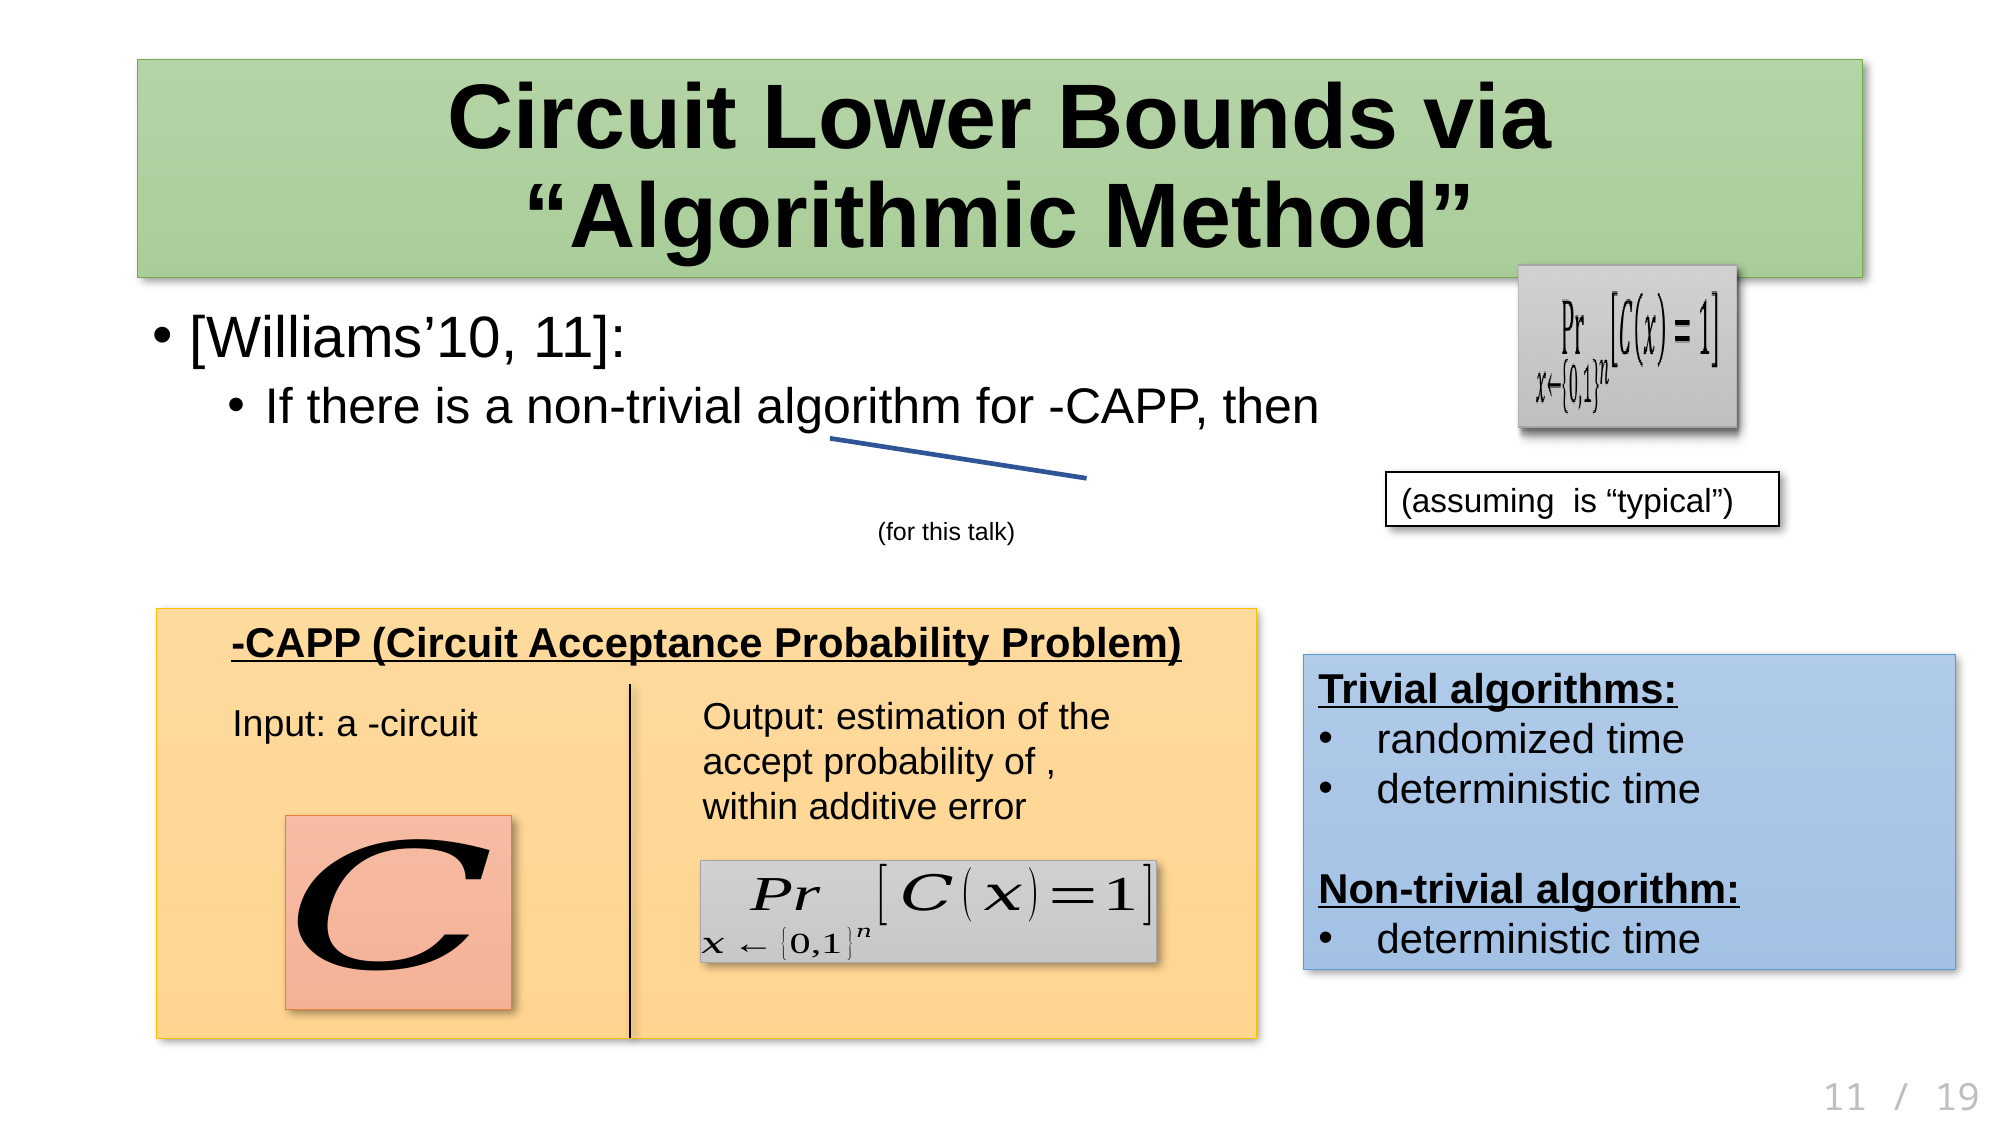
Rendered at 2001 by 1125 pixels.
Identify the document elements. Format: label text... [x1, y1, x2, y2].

text_box 11 / 19 [1807, 1065, 2000, 1125]
title Circuit Lower Bounds via “Algorithmic Method” [137, 59, 1863, 278]
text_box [829, 438, 1087, 479]
picture [1516, 258, 1743, 449]
